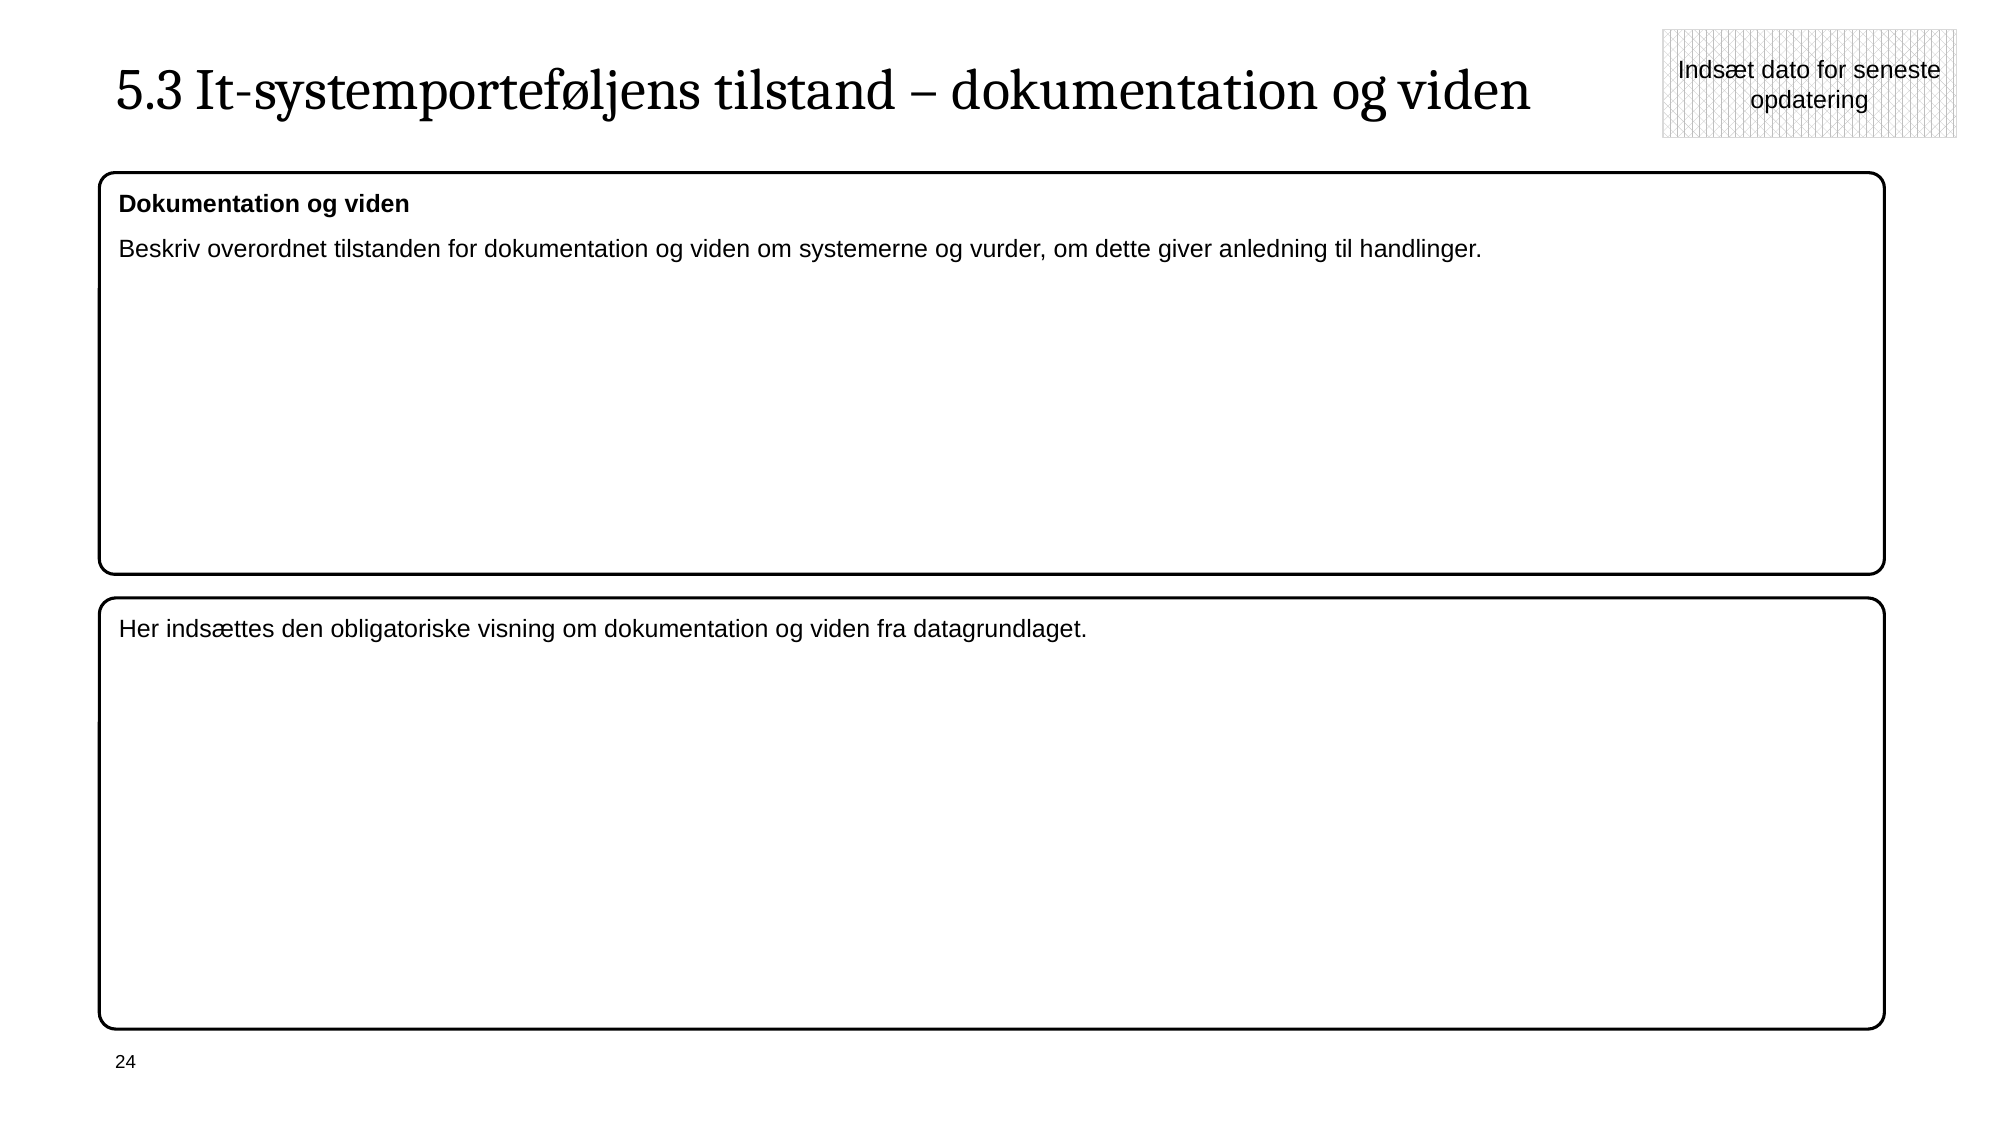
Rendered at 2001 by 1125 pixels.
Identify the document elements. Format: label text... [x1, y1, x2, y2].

text_box Indsæt dato for seneste opdatering [1662, 29, 1957, 138]
text_box Dokumentation og viden Beskriv overordnet tilstanden for dokumentation og viden om systemerne og vurder, om dette giver anledning til handlinger. [99, 172, 1885, 575]
text_box Her indsættes den obligatoriske visning om dokumentation og viden fra datagrundlaget. [99, 597, 1885, 1030]
title 5.3 It-systemporteføljens tilstand – dokumentation og viden [116, 59, 1886, 213]
